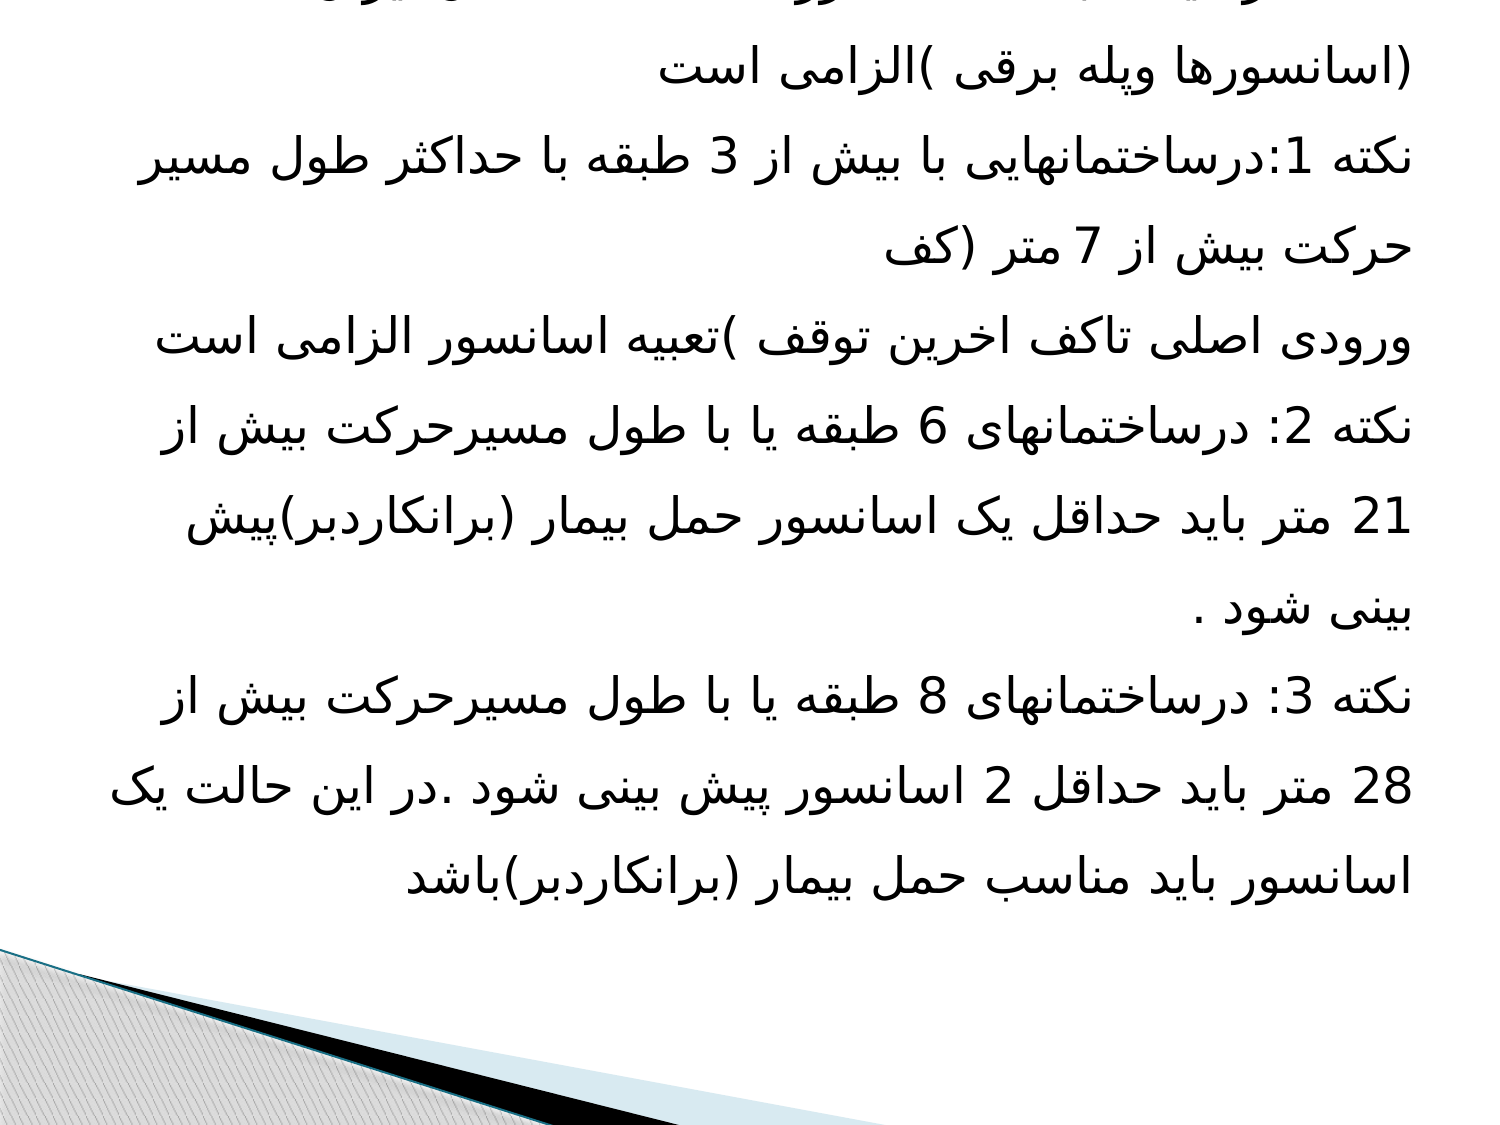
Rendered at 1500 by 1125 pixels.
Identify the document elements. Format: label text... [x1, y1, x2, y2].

text_box 1-10- رعایت مبحث 15 مقررات ملی ساختمان ایران (اسانسورها وپله برقی )الزامی است نکته 1:درساختمانهایی با بیش از 3 طبقه با حداکثر طول مسیر حرکت بیش از 7 متر (کف ورودی اصلی تاکف اخرین توقف )تعبیه اسانسور الزامی است نکته 2: درساختمانهای 6 طبقه یا با طول مسیرحرکت بیش از 21 متر باید حداقل یک اسانسور حمل بیمار (برانکاردبر)پیش بینی شود . نکته 3: درساختمانهای 8 طبقه یا با طول مسیرحرکت بیش از 28 متر باید حداقل 2 اسانسور پیش بینی شود .در این حالت یک اسانسور باید مناسب حمل بیمار (برانکاردبر)باشد [81, 0, 1430, 1061]
